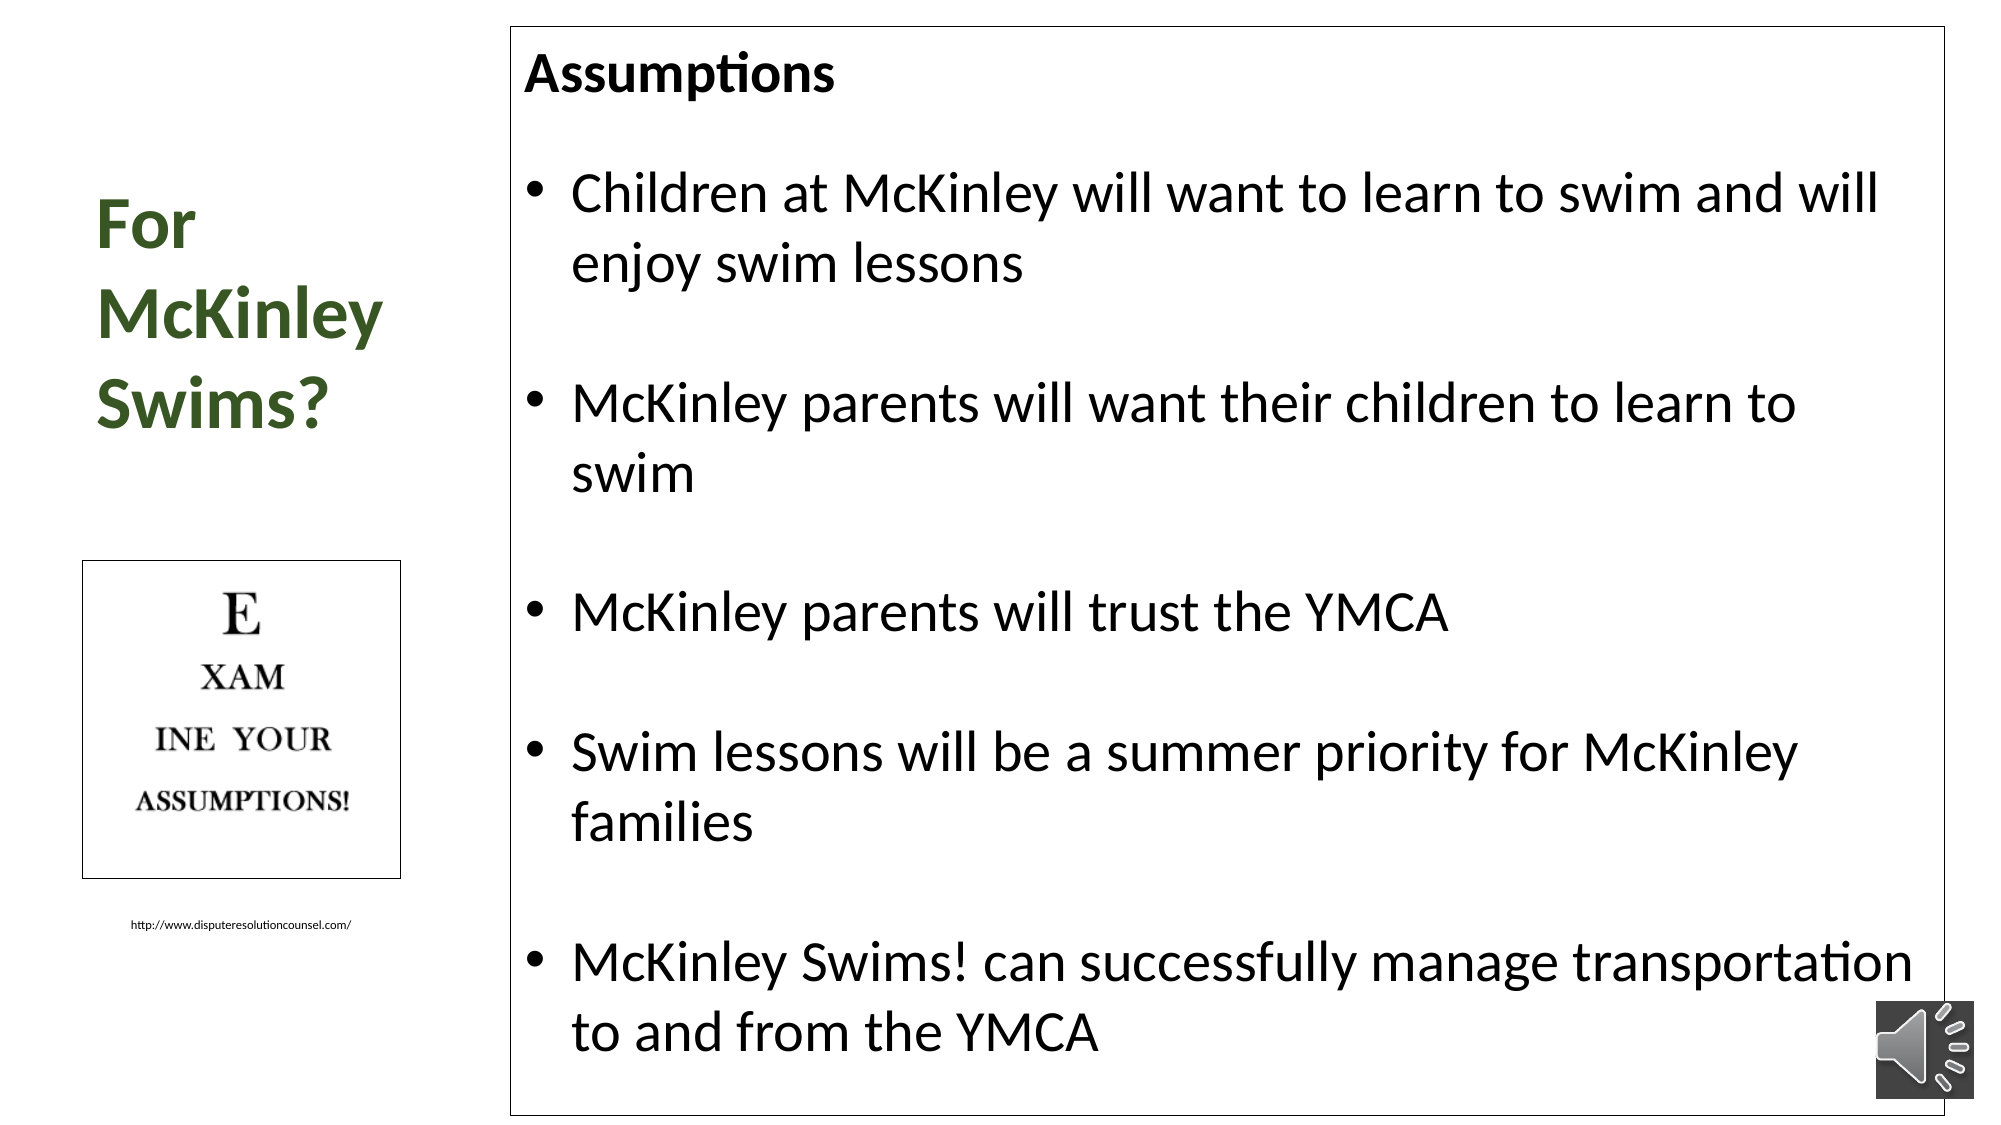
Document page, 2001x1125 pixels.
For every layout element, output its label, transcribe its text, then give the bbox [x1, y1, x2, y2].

picture [82, 560, 401, 879]
text_box http://www.disputeresolutioncounsel.com/ [115, 909, 367, 940]
picture [1874, 999, 1975, 1100]
text_box Assumptions Children at McKinley will want to learn to swim and will enjoy swim lessons McKinley parents will want their children to learn to swim McKinley parents will trust the YMCA Swim lessons will be a summer priority for McKinley families McKinley Swims! can successfully manage transportation to and from the YMCA [510, 26, 1945, 1116]
text_box For McKinley Swims? [82, 166, 479, 452]
